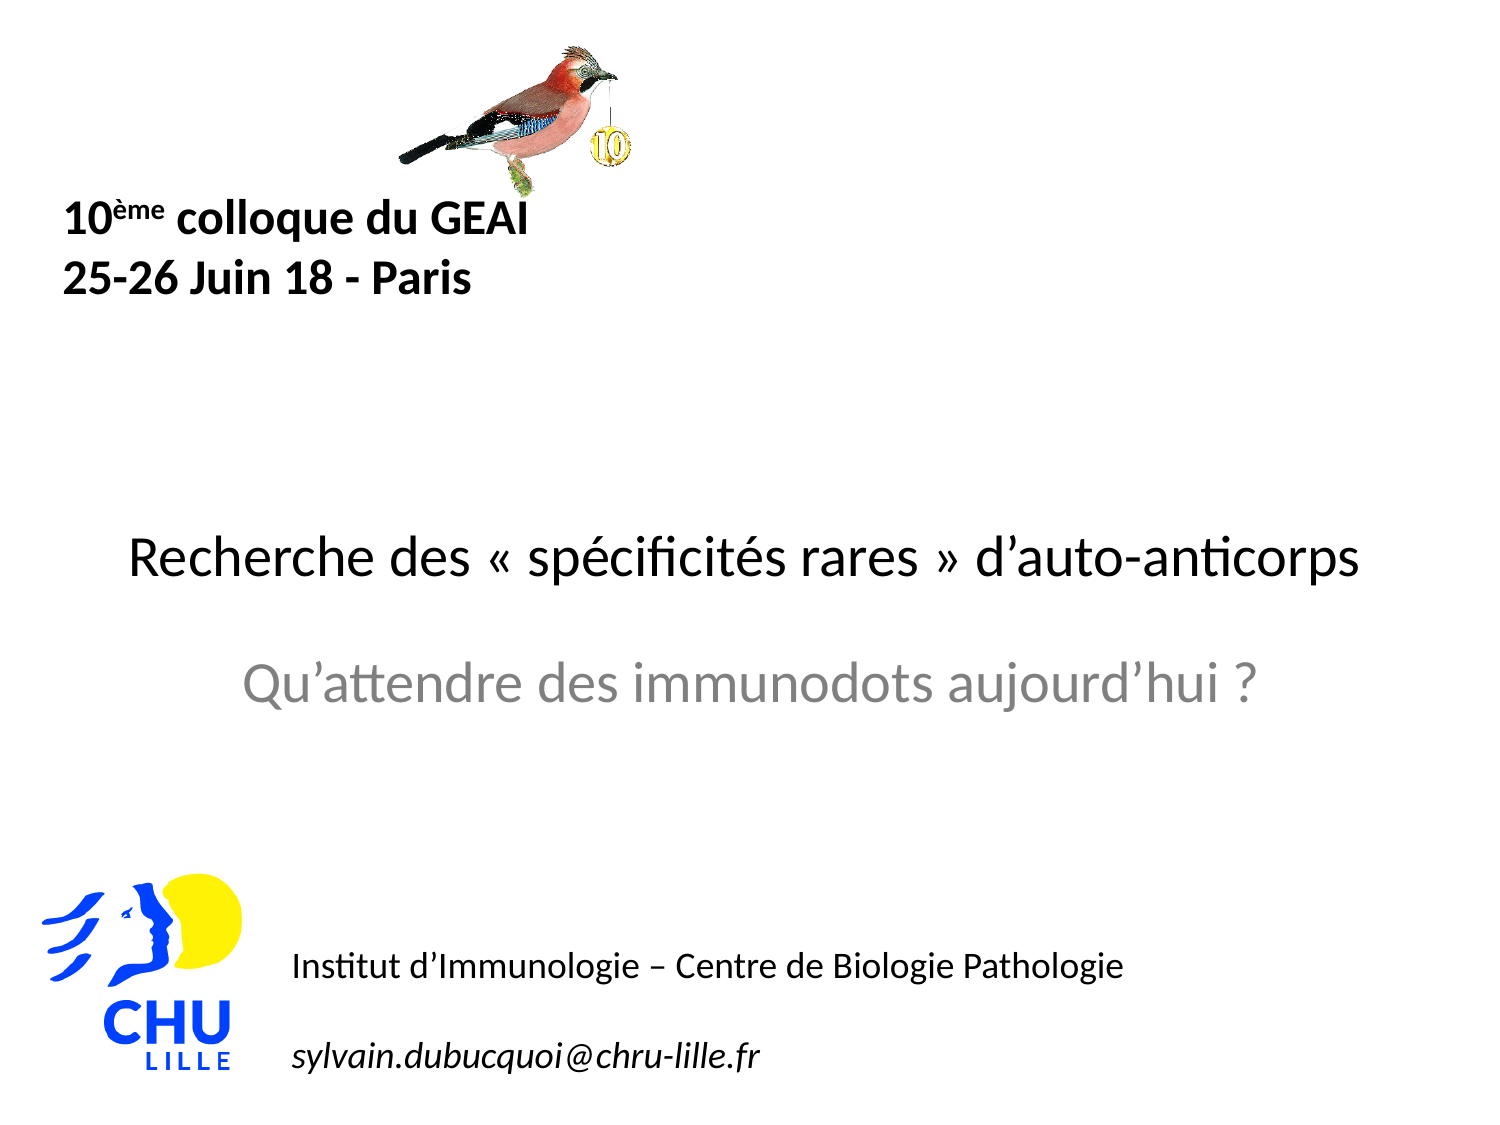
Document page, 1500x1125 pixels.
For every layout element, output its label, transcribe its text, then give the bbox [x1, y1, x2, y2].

text_box 10ème colloque du GEAI 25-26 Juin 18 - Paris [47, 176, 556, 312]
text_box Institut d’Immunologie – Centre de Biologie Pathologie sylvain.dubucquoi@chru-lille.fr [276, 933, 1149, 1084]
text_box Recherche des « spécificités rares » d’auto-anticorps Qu’attendre des immunodots aujourd’hui ? [87, 518, 1415, 668]
picture [377, 22, 675, 217]
picture [41, 873, 242, 1077]
